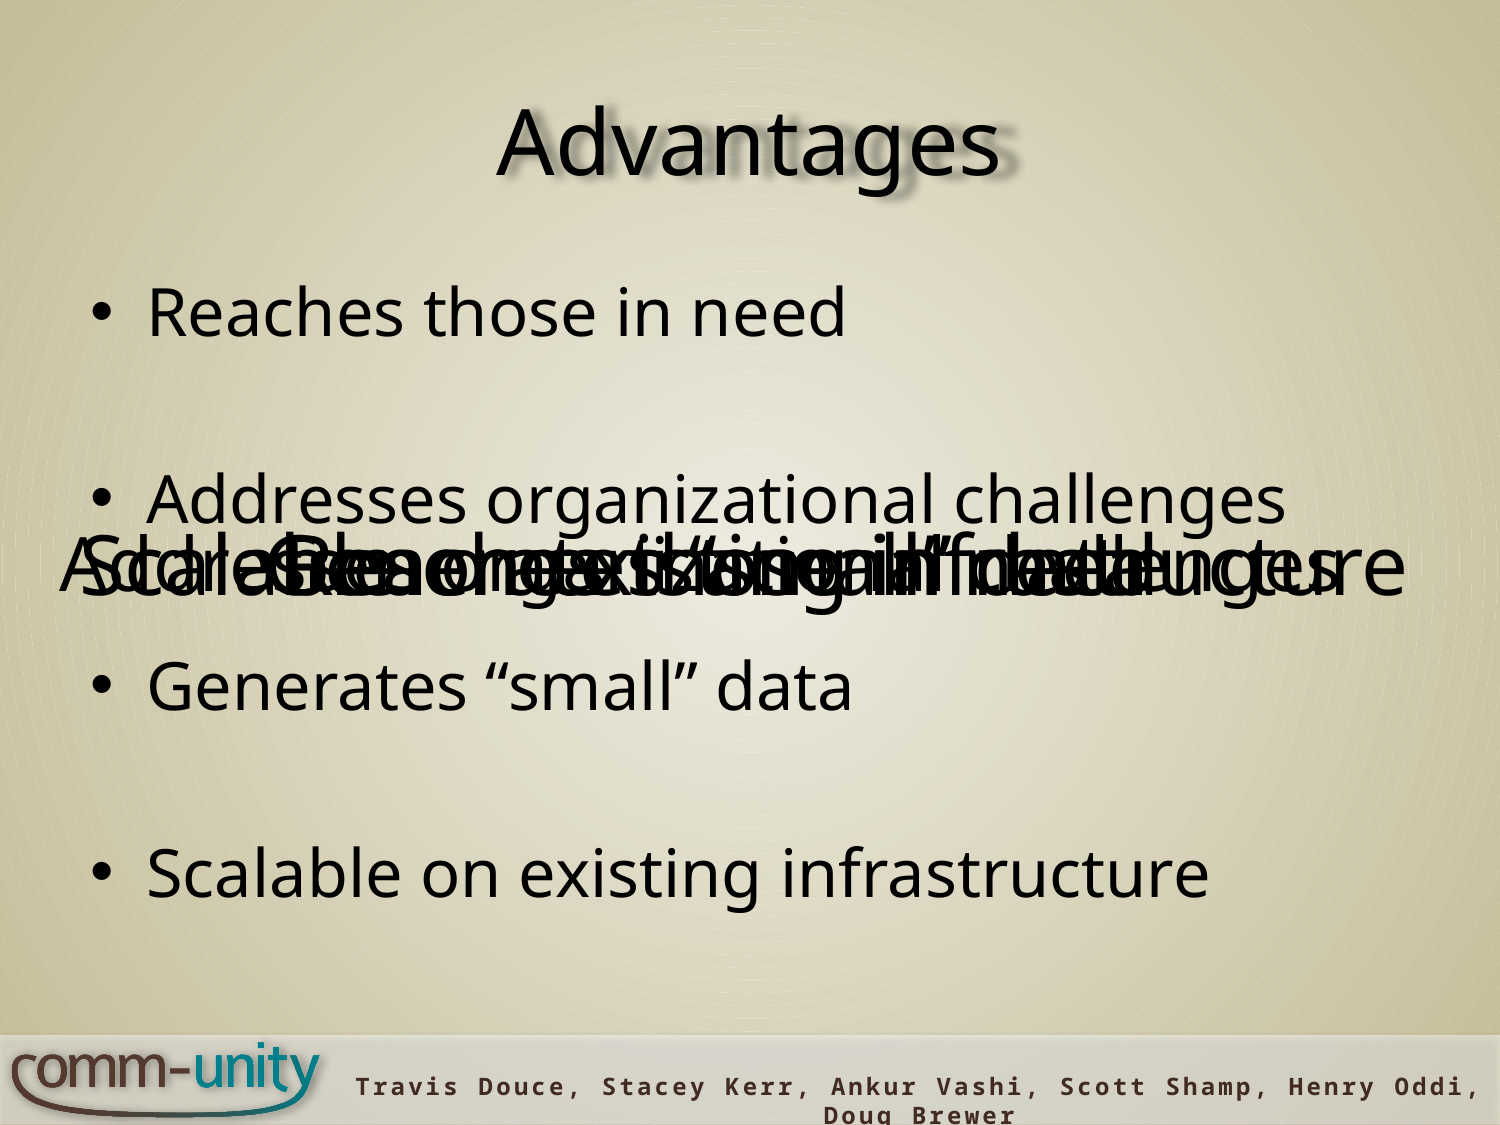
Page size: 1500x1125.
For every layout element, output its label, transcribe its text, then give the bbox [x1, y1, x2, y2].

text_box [0, 1034, 1500, 1125]
text_box Scalable on existing infrastructure [1251, 504, 1442, 509]
title Advantages [75, 45, 1425, 233]
text_box Generates “small” data [249, 615, 1251, 620]
text_box Scalable on existing infrastructure [1251, 615, 1442, 620]
list Reaches those in need Addresses organizational challenges Generates “small” data Scalable on existing infrastructure [75, 620, 1425, 1005]
text_box Addresses organizational challenges [44, 509, 1456, 615]
text_box Scalable on existing infrastructure [64, 504, 249, 509]
text_box Scalable on existing infrastructure [64, 615, 249, 620]
list Reaches those in need Addresses organizational challenges Generates “small” data Scalable on existing infrastructure [75, 262, 1425, 504]
text_box Generates “small” data [249, 504, 1251, 509]
